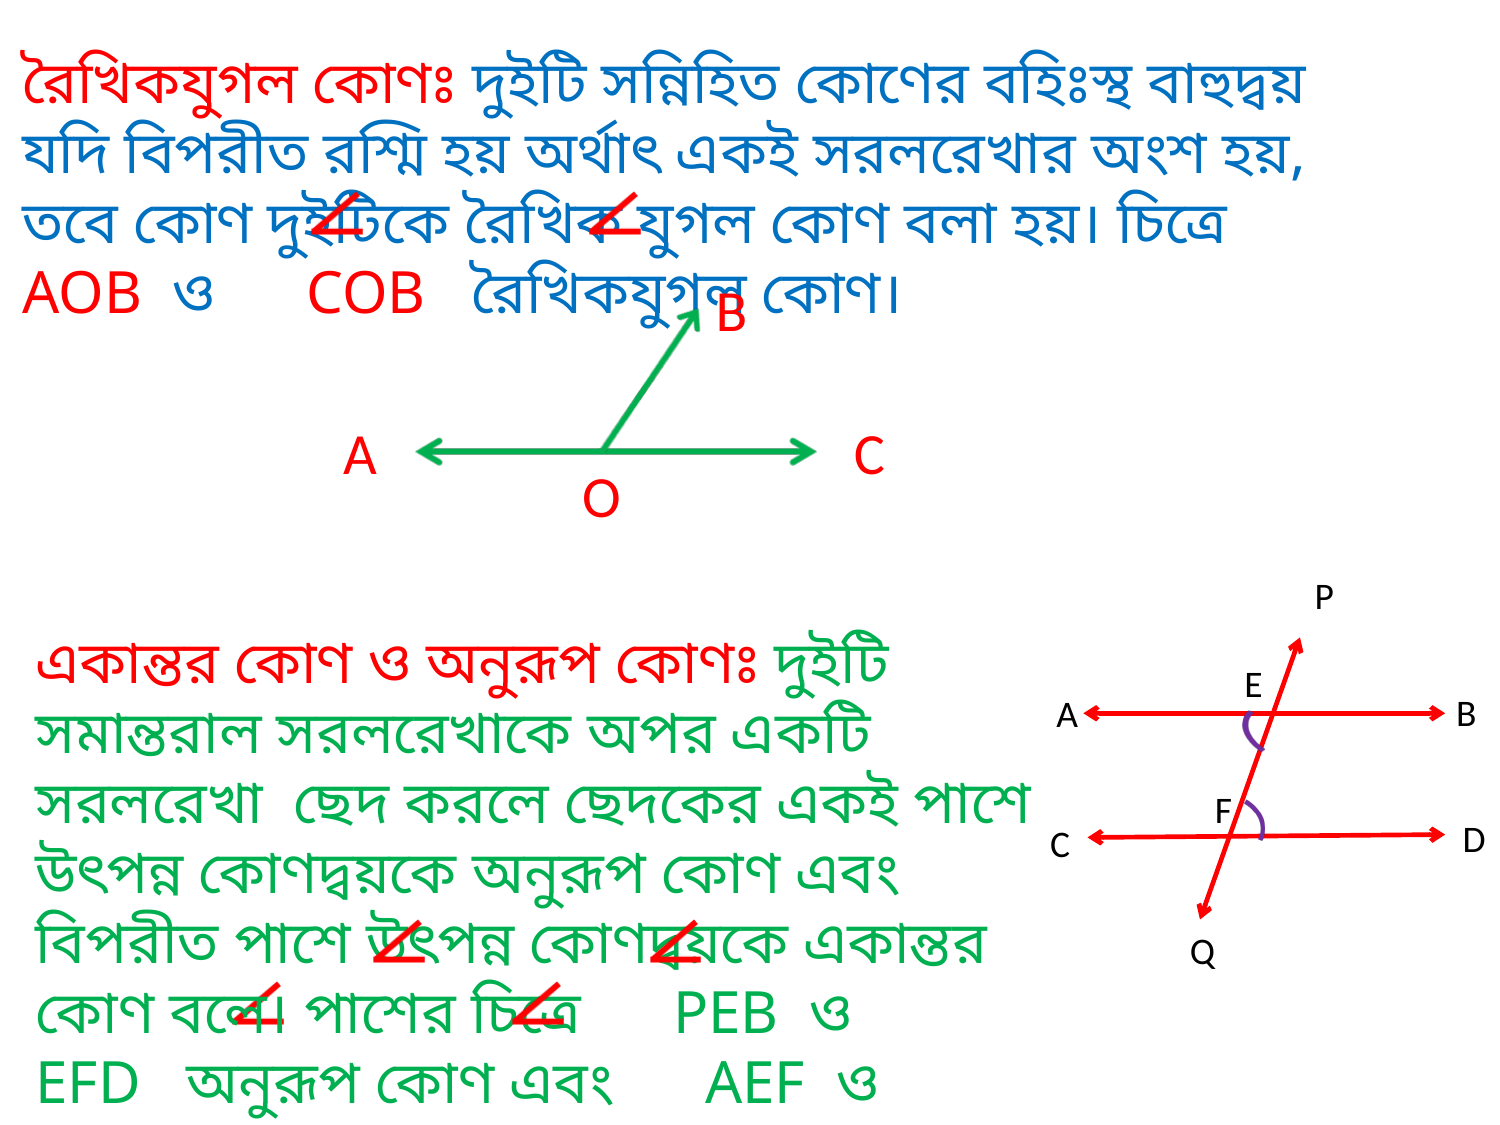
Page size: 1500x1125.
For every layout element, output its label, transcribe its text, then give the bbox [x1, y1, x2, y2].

text_box D [1447, 807, 1493, 868]
text_box P [1299, 565, 1363, 625]
text_box C [1035, 812, 1082, 873]
picture [649, 919, 702, 963]
picture [512, 981, 564, 1026]
text_box C [839, 408, 900, 494]
picture [1244, 799, 1265, 841]
picture [588, 191, 641, 235]
text_box A [1041, 682, 1075, 743]
text_box একান্তর কোণ ও অনুরূপ কোণঃ দুইটি সমান্তরাল সরলরেখাকে অপর একটি সরলরেখা ছেদ করলে ছেদকের একই পাশে উৎপন্ন কোণদ্বয়কে অনুরূপ কোণ এবং বিপরীত পাশে উৎপন্ন কোণদ্বয়কে একান্তর কোণ বলে। পাশের চিত্রে PEB ও EFD অনুরূপ কোণ এবং AEF ও EFD একান্তর কোণ। [20, 617, 1059, 1125]
text_box O [567, 487, 636, 537]
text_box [1199, 637, 1301, 920]
text_box Q [1175, 919, 1225, 980]
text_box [1087, 834, 1194, 838]
text_box B [1441, 681, 1499, 742]
text_box রৈখিকযুগল কোণঃ দুইটি সন্নিহিত কোণের বহিঃস্থ বাহুদ্বয় যদি বিপরীত রশ্মি হয় অর্থাৎ একই সরলরেখার অংশ হয়, তবে কোণ দুইটিকে রৈখিক যুগল কোণ বলা হয়। চিত্রে AOB ও COB রৈখিকযুগল কোণ। [7, 37, 1421, 333]
picture [373, 919, 426, 963]
text_box A [328, 408, 404, 494]
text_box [1304, 834, 1446, 838]
picture [1240, 710, 1269, 751]
picture [388, 275, 844, 479]
text_box B [700, 265, 763, 351]
picture [232, 981, 284, 1026]
picture [311, 191, 363, 235]
